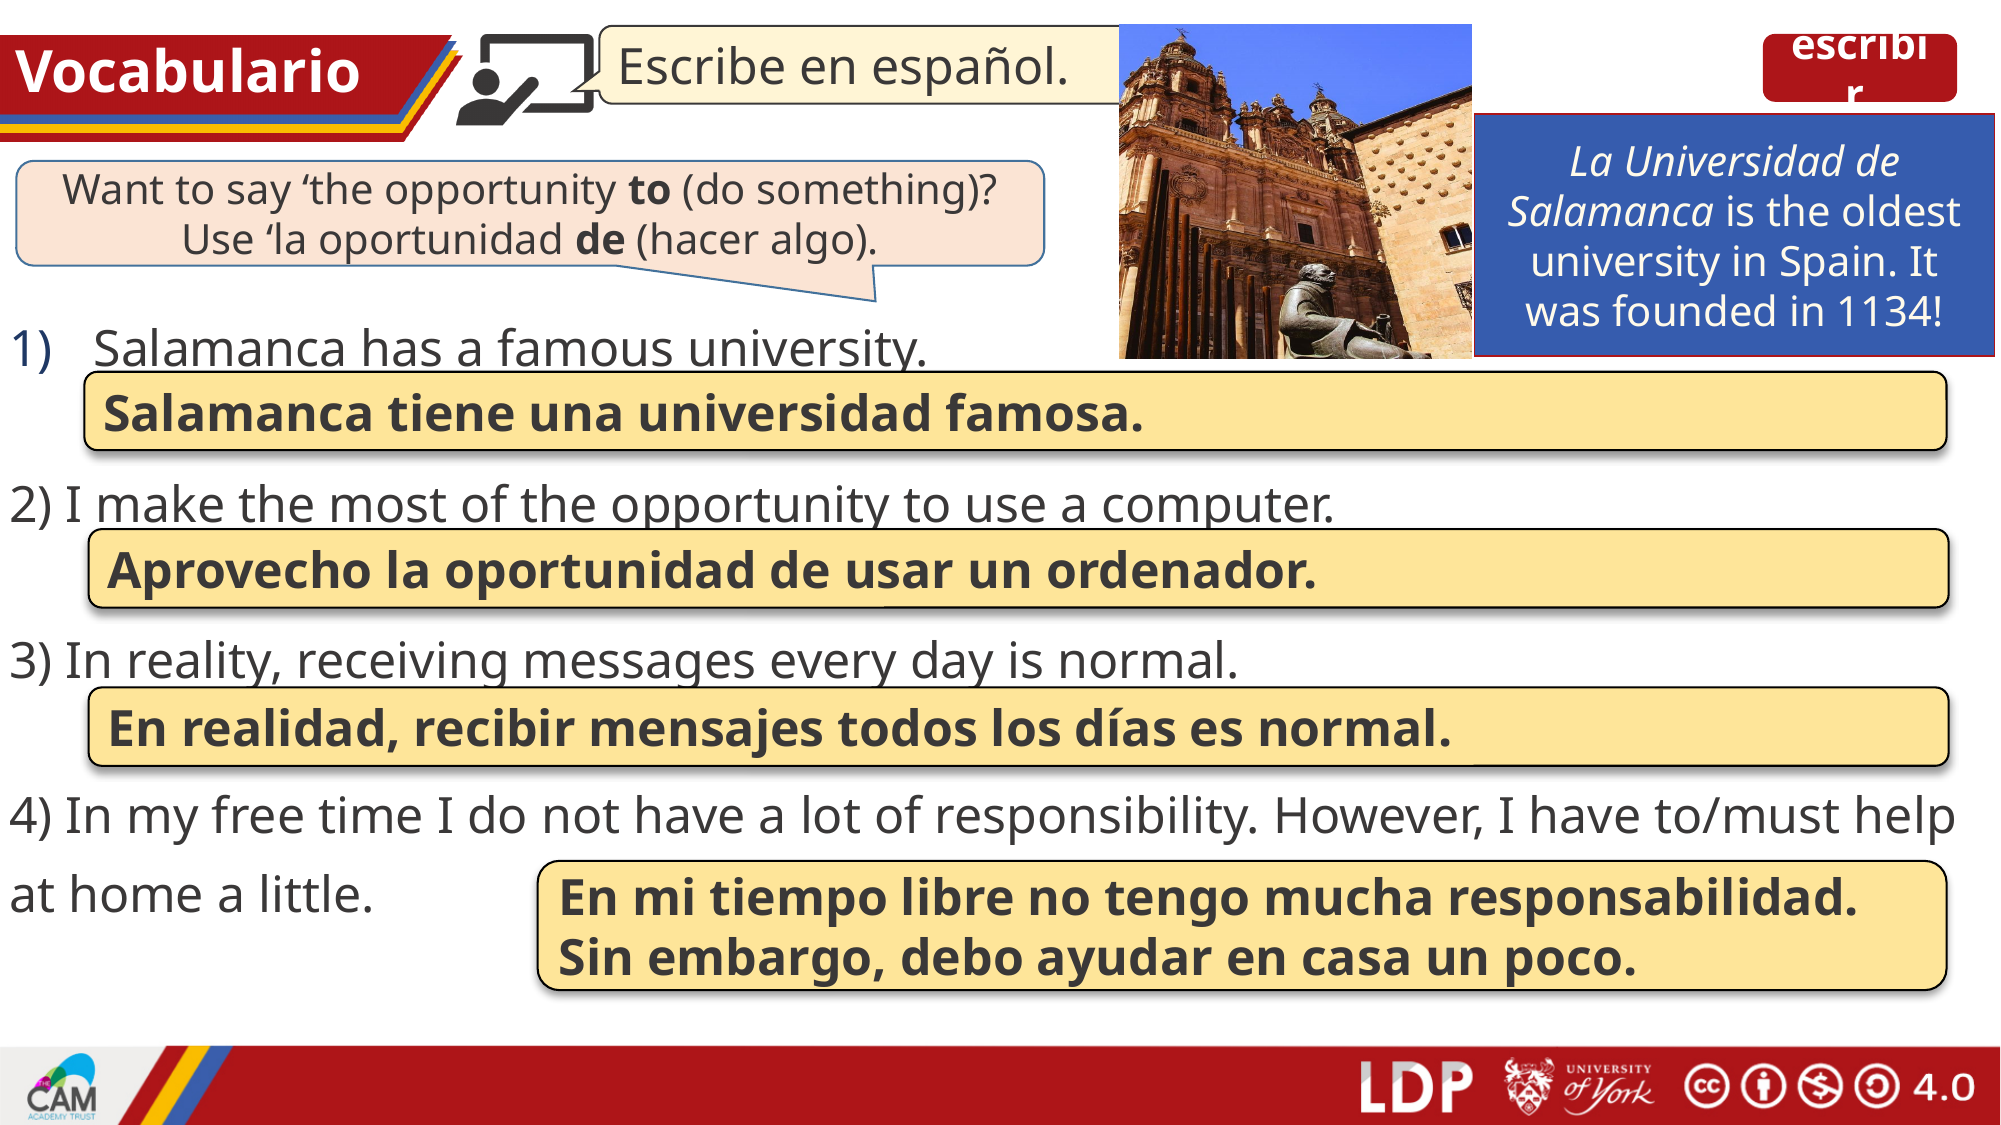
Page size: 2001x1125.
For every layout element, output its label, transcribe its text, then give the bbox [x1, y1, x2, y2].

text_box Escribe en español. [600, 24, 1119, 105]
text_box La Universidad de Salamanca is the oldest university in Spain. It was founded in 1134! [1474, 113, 1995, 290]
text_box Aprovecho la oportunidad de usar un ordenador. [88, 529, 1949, 608]
text_box Want to say ‘the opportunity to (do something)? Use ‘la oportunidad de (hacer algo). [16, 160, 1045, 302]
title Vocabulario [0, 35, 449, 142]
picture [0, 0, 2001, 1125]
text_box escribir [1763, 34, 1957, 101]
text_box En realidad, recibir mensajes todos los días es normal. [88, 687, 1949, 766]
text_box Salamanca has a famous university. 2) I make the most of the opportunity to use a computer. 3) In reality, receiving messages every day is normal. 4) In my free time I do not have a lot of responsibility. However, I have to/must help at home a little. [0, 290, 2000, 930]
text_box En mi tiempo libre no tengo mucha responsabilidad. Sin embargo, debo ayudar en casa un poco. [537, 860, 1947, 991]
text_box Salamanca tiene una universidad famosa. [84, 371, 1947, 451]
